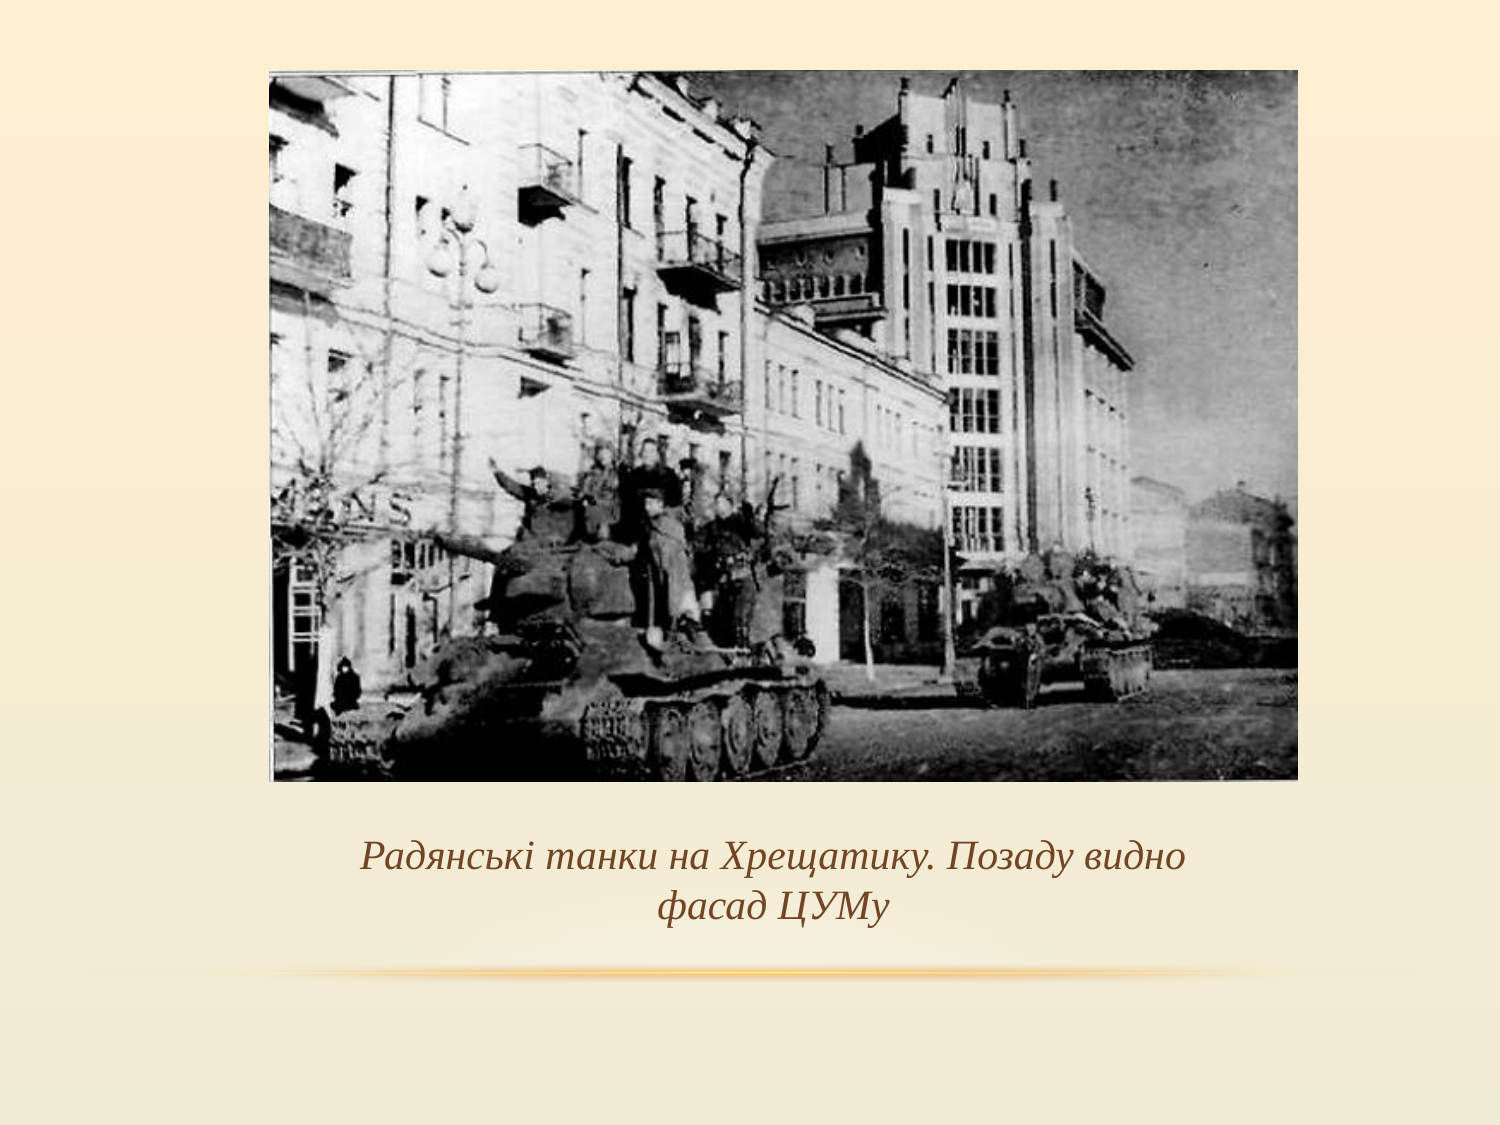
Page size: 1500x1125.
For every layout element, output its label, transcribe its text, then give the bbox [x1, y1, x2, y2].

text_box Радянські танки на Хрещатику. Позаду видно фасад ЦУМу [304, 820, 1243, 936]
picture [0, 0, 1500, 1125]
